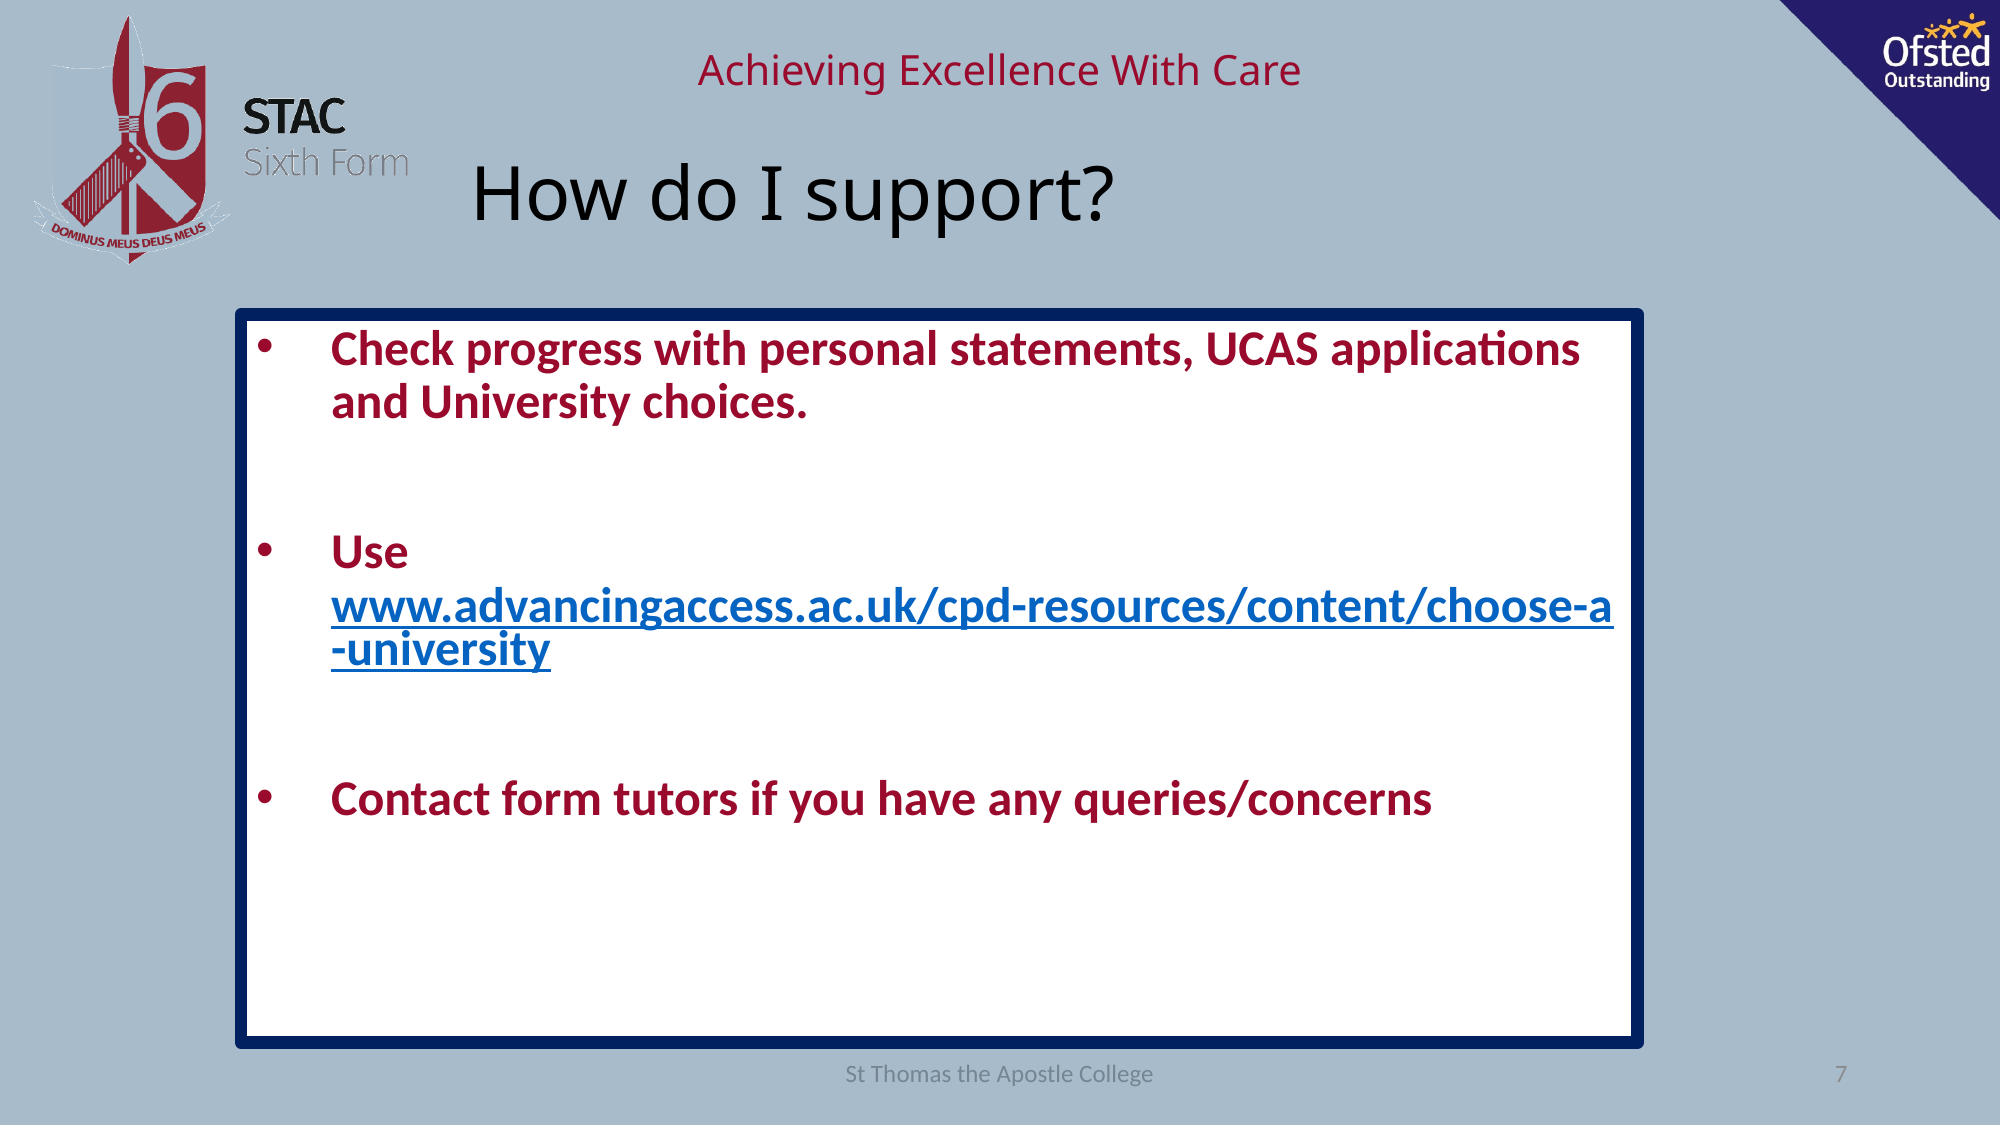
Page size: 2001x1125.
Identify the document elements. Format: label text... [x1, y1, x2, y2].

footer St Thomas the Apostle College [662, 1043, 1338, 1103]
slide_number 7 [1412, 1042, 1863, 1103]
text_box Achieving Excellence With Care [623, 36, 1377, 102]
text_box How do I support? [455, 138, 1545, 244]
picture [33, 3, 411, 277]
picture [1779, 0, 2000, 220]
subtitle Check progress with personal statements, UCAS applications and University choices. Use www.advancingaccess.ac.uk/cpd-resources/content/choose-a-university Contact form tutors if you have any queries/concerns [241, 314, 1638, 1043]
